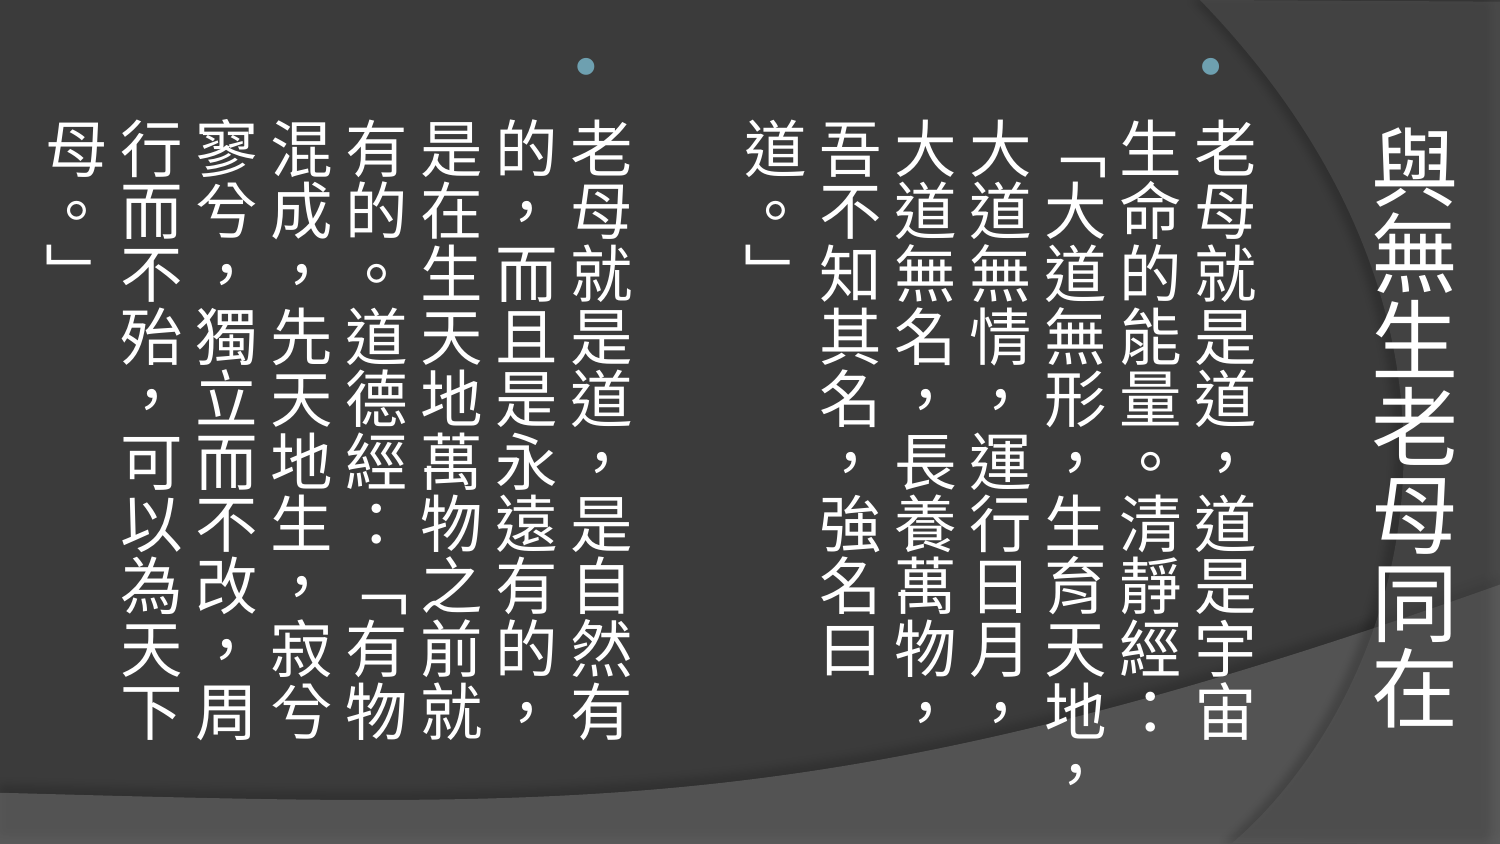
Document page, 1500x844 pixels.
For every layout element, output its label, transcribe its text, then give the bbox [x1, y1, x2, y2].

list 老母就是道，道是宇宙生命的能量。清靜經：「大道無形，生育天地，大道無情，運行日月，大道無名，長養萬物，吾不知其名，強名曰道。」 老母就是道，是自然有的，而且是永遠有的，是在生天地萬物之前就有的。道德經：「有物混成，先天地生，寂兮寥兮，獨立而不改，周行而不殆，可以為天下母。」 [29, 33, 1329, 812]
title 與無生老母同在 [1352, 43, 1473, 812]
